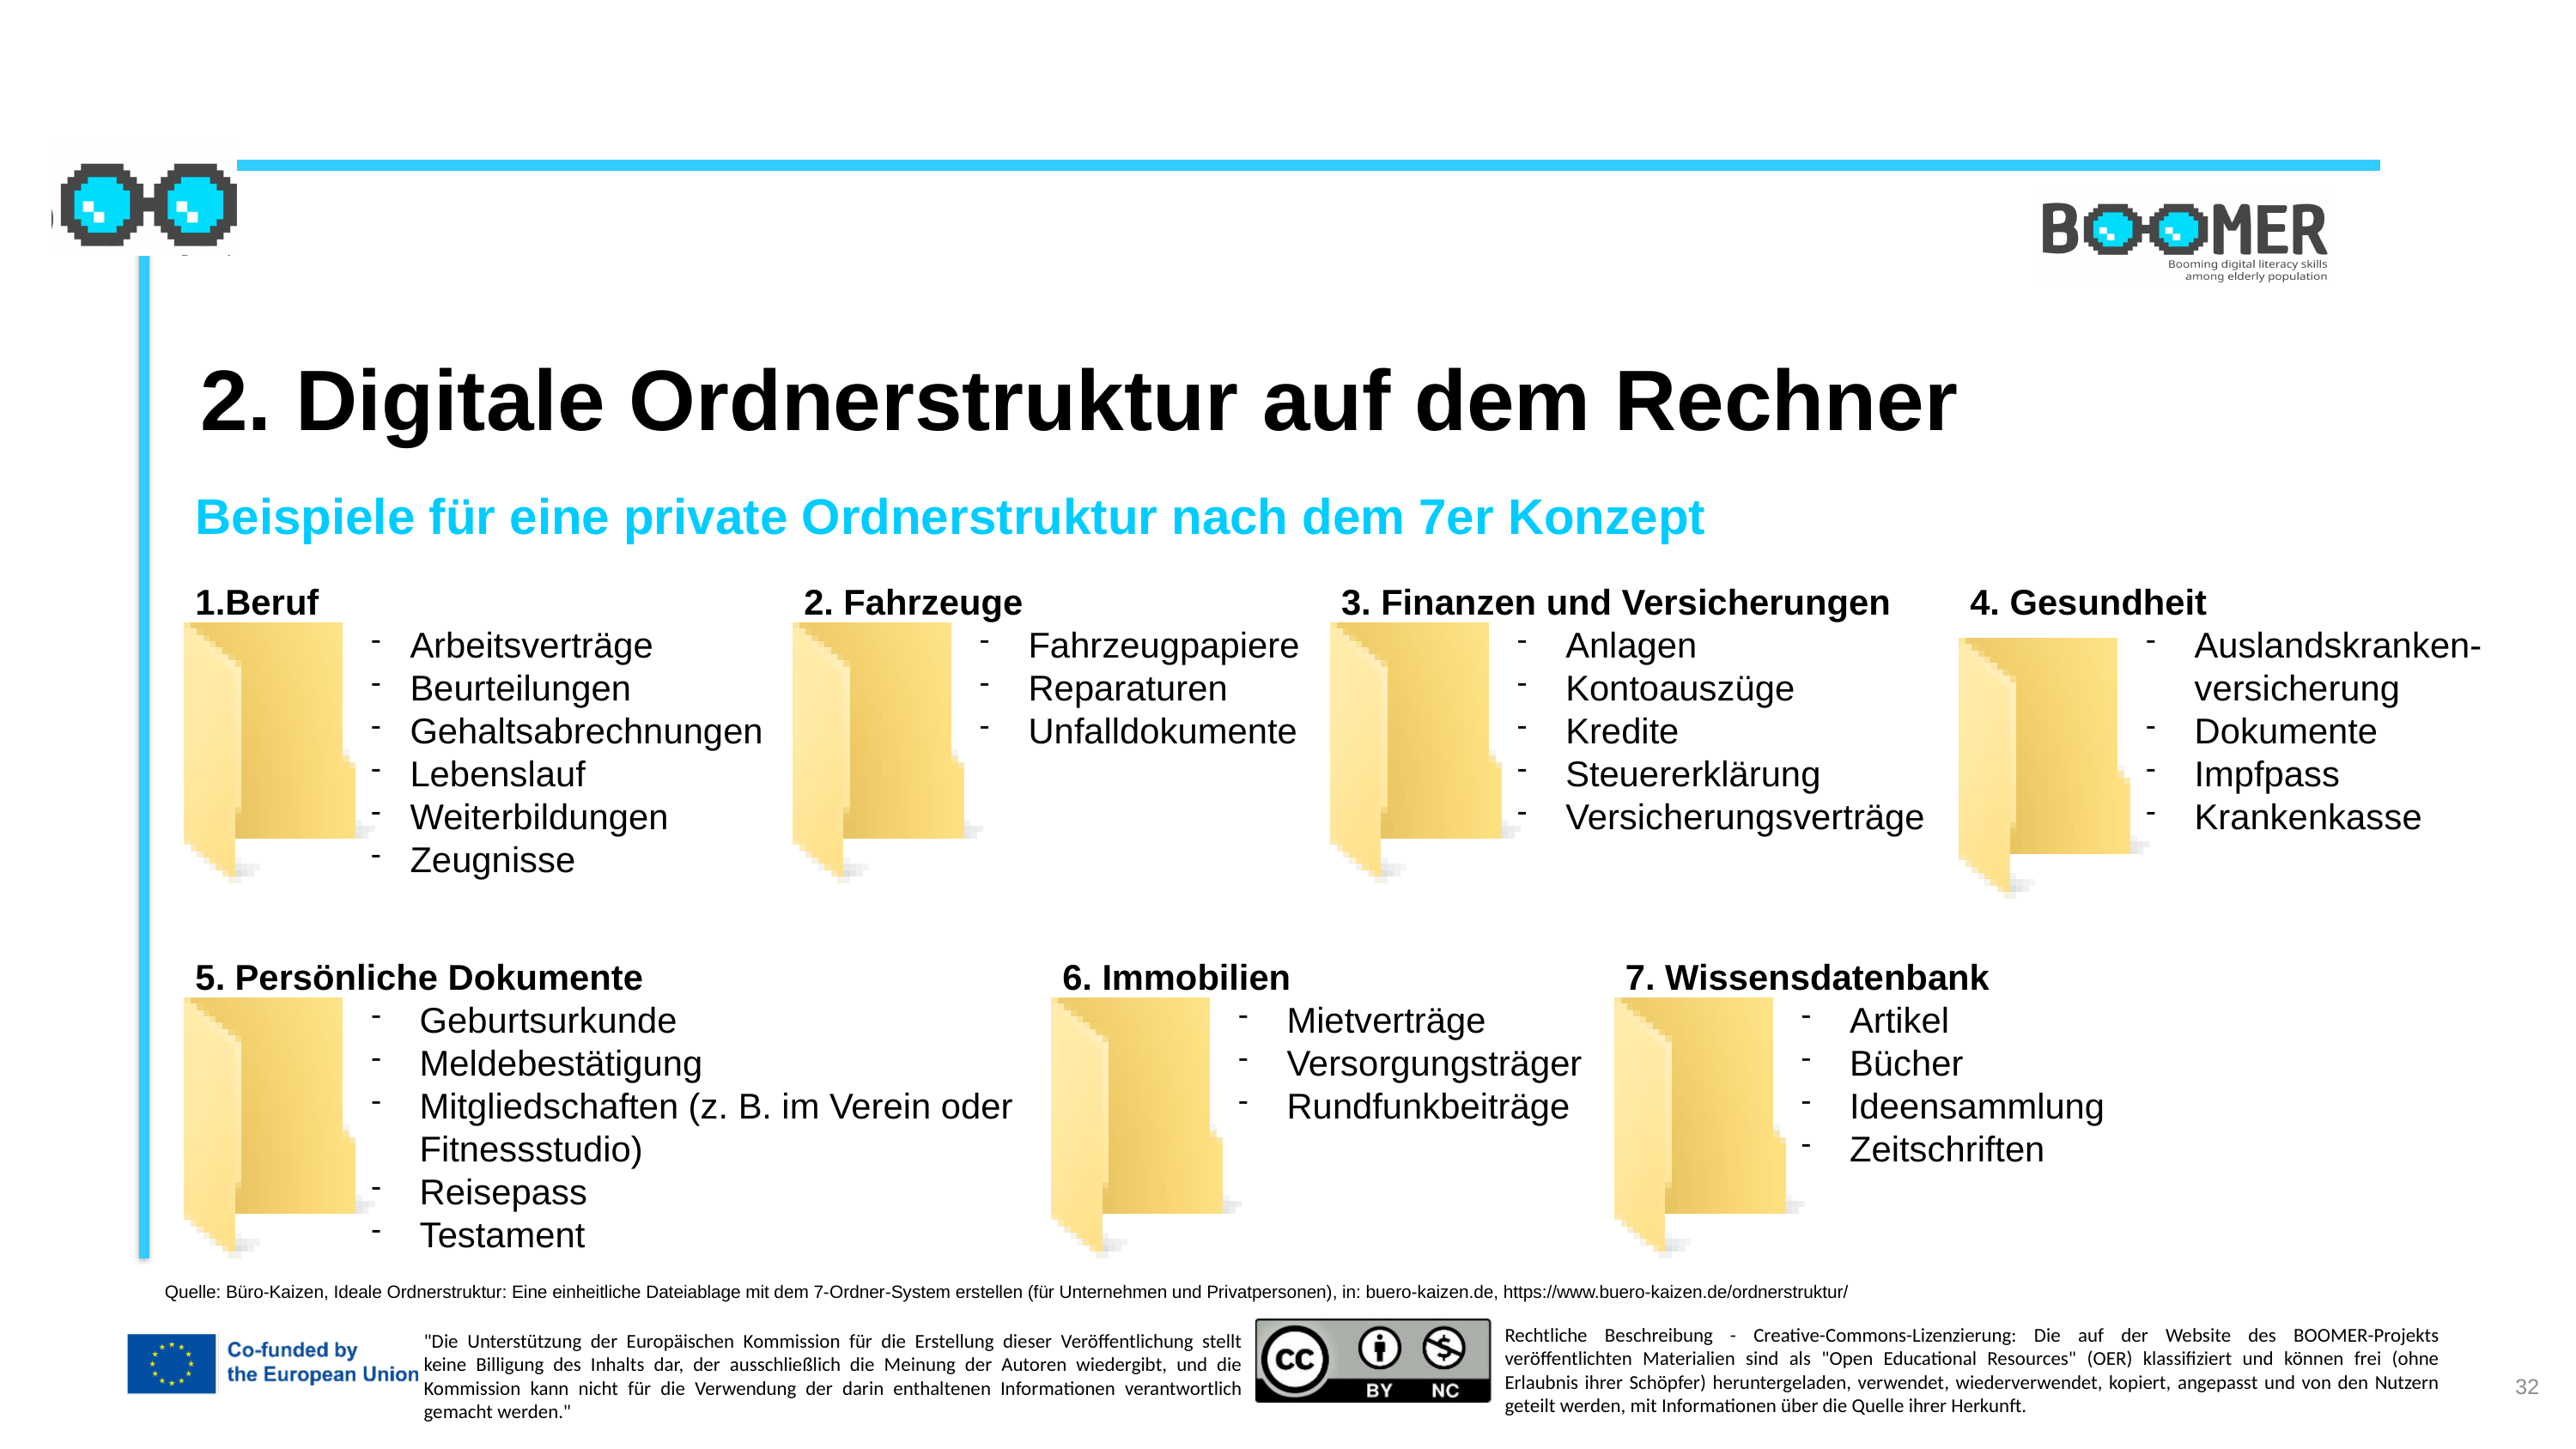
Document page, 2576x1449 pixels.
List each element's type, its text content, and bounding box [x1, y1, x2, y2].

picture [182, 988, 375, 1263]
picture [1049, 988, 1242, 1263]
text_box Quelle: Büro-Kaizen, Ideale Ordnerstruktur: Eine einheitliche Dateiablage mit dem 7-Ordner-System erstellen (für Unternehmen und Privatpersonen), in: buero-kaizen.de, https://www.buero-kaizen.de/ordnerstruktur/ [152, 1257, 2561, 1308]
picture [124, 1331, 441, 1397]
text_box Beispiele für eine private Ordnerstruktur nach dem 7er Konzept [182, 477, 2500, 551]
picture [435, 1386, 440, 1394]
picture [182, 613, 375, 888]
picture [1612, 988, 1806, 1263]
text_box 7. Wissensdatenbank Artikel Bücher Ideensammlung Zeitschriften [1612, 948, 2125, 1178]
text_box 2. Fahrzeuge Fahrzeugpapiere Reparaturen Unfalldokumente [791, 573, 1319, 799]
picture [2038, 191, 2334, 288]
text_box 32 [1972, 1347, 2553, 1425]
text_box 6. Immobilien Mietverträge Versorgungsträger Rundfunkbeiträge [1049, 948, 1603, 1197]
picture [790, 613, 984, 888]
text_box 5. Persönliche Dokumente Geburtsurkunde Meldebestätigung Mitgliedschaften (z. B. im Verein oder Fitnessstudio) Reisepass Testament [182, 948, 1040, 1257]
text_box 3. Finanzen und Versicherungen Anlagen Kontoauszüge Kredite Steuererklärung Versicherungsverträge [1328, 573, 1947, 839]
picture [1327, 613, 1522, 888]
picture [434, 1337, 440, 1346]
text_box 4. Gesundheit Auslandskranken-versicherung Dokumente Impfpass Krankenkasse [1957, 573, 2561, 801]
text_box 2. Digitale Ordnerstruktur auf dem Rechner [187, 337, 2506, 456]
picture [1957, 627, 2150, 903]
picture [1255, 1318, 1492, 1403]
text_box 1.Beruf Arbeitsverträge Beurteilungen Gehaltsabrechnungen Lebenslauf Weiterbildungen Zeugnisse [182, 573, 781, 928]
picture [52, 142, 237, 256]
